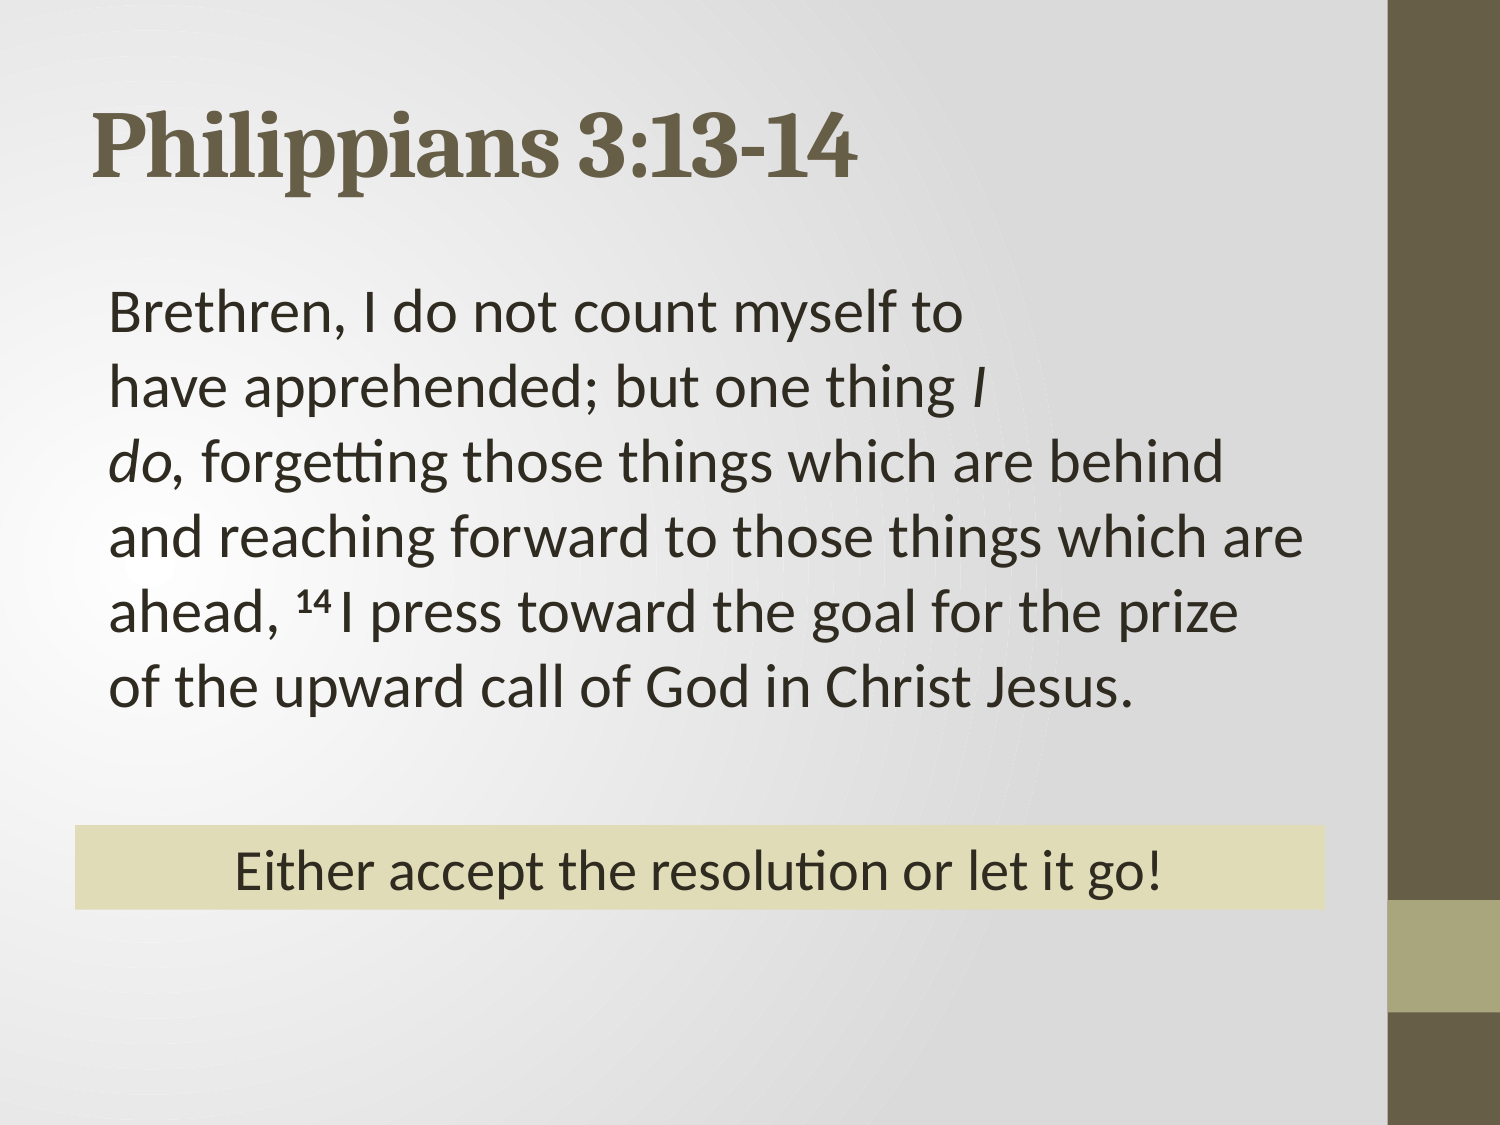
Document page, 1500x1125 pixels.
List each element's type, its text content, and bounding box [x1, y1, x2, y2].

list Brethren, I do not count myself to have apprehended; but one thing I do, forgetting those things which are behind and reaching forward to those things which are ahead, 14 I press toward the goal for the prize of the upward call of God in Christ Jesus. [75, 262, 1325, 750]
title Philippians 3:13-14 [75, 45, 1325, 233]
text_box Either accept the resolution or let it go! [75, 825, 1325, 910]
